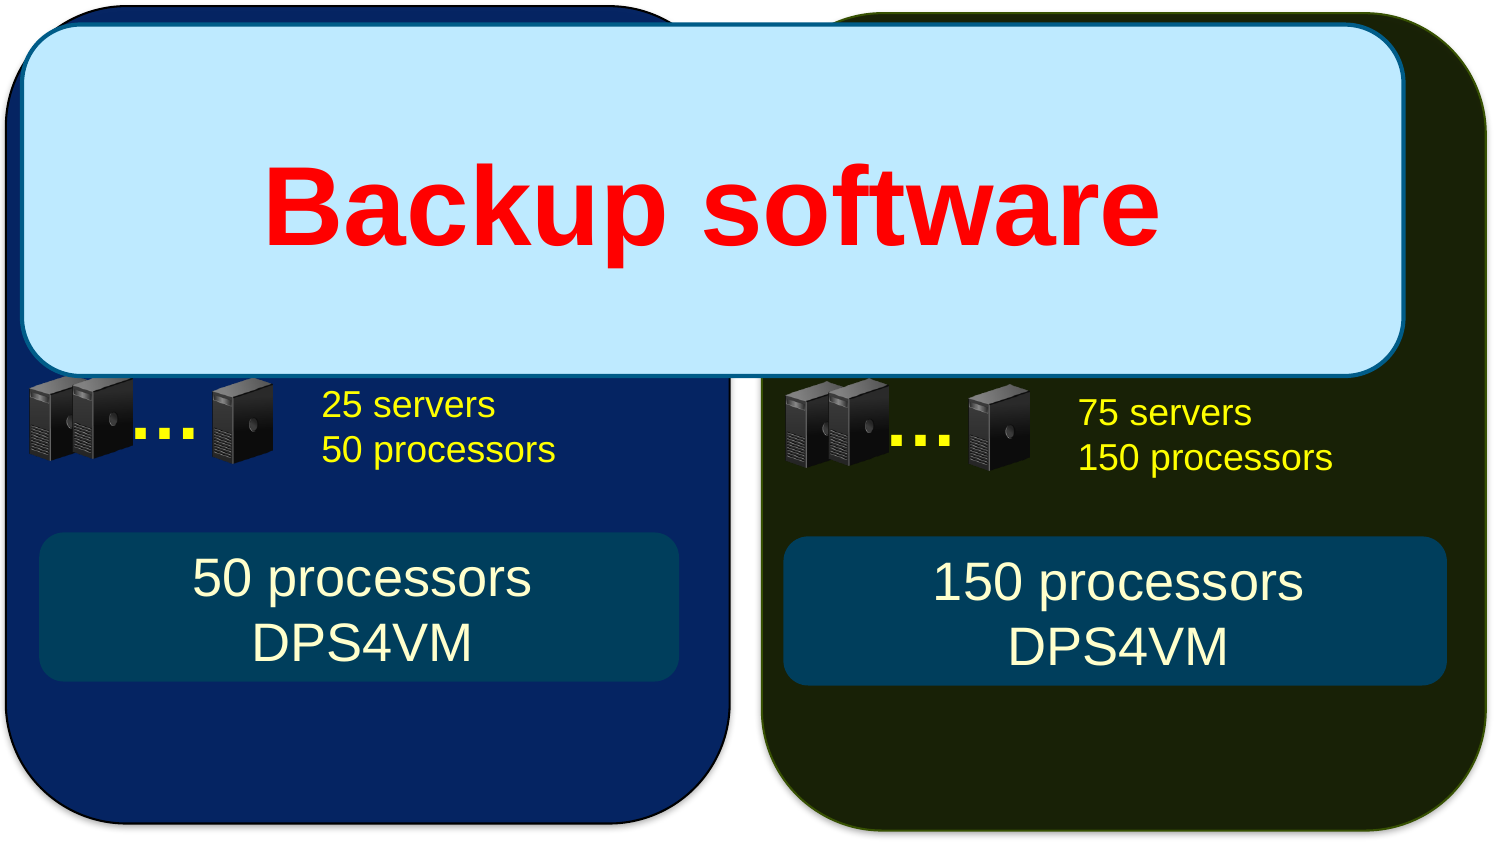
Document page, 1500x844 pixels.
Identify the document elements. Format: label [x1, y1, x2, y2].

picture [785, 379, 889, 469]
picture [212, 379, 274, 465]
text_box [5, 5, 1487, 840]
picture [29, 373, 133, 462]
picture [968, 384, 1030, 472]
